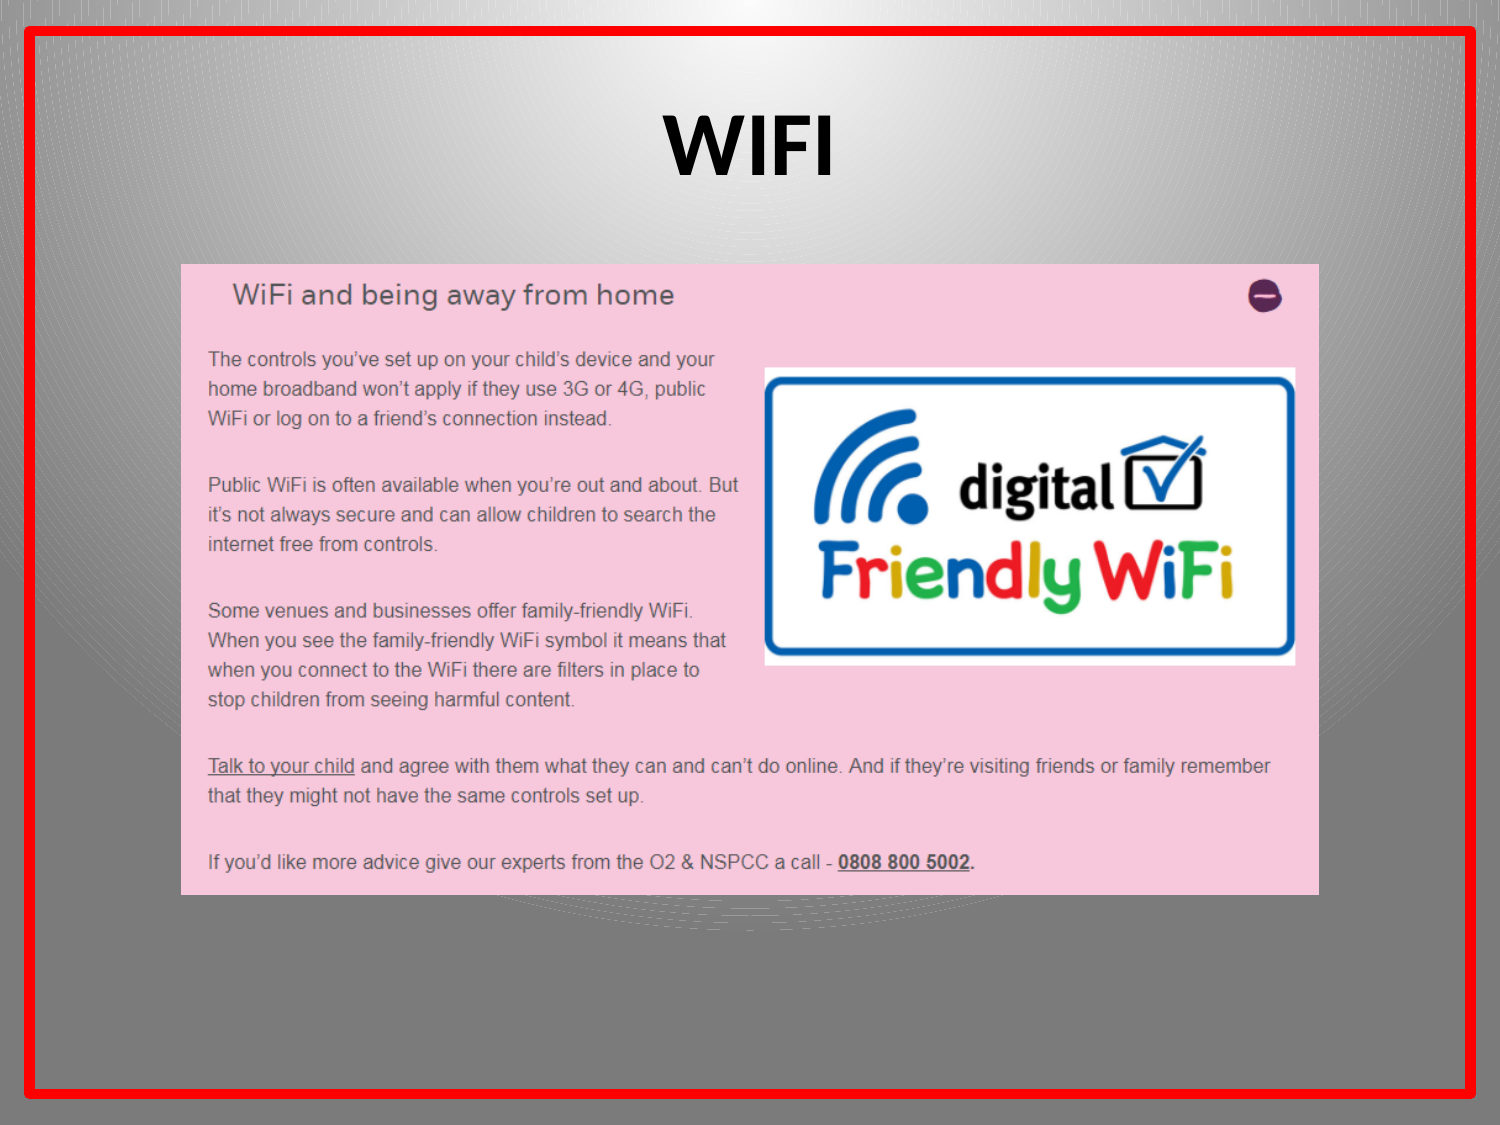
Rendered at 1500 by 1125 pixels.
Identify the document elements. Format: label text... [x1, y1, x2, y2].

text_box [27, 29, 1473, 1096]
picture [180, 264, 1320, 896]
title WIFI [75, 45, 1425, 233]
